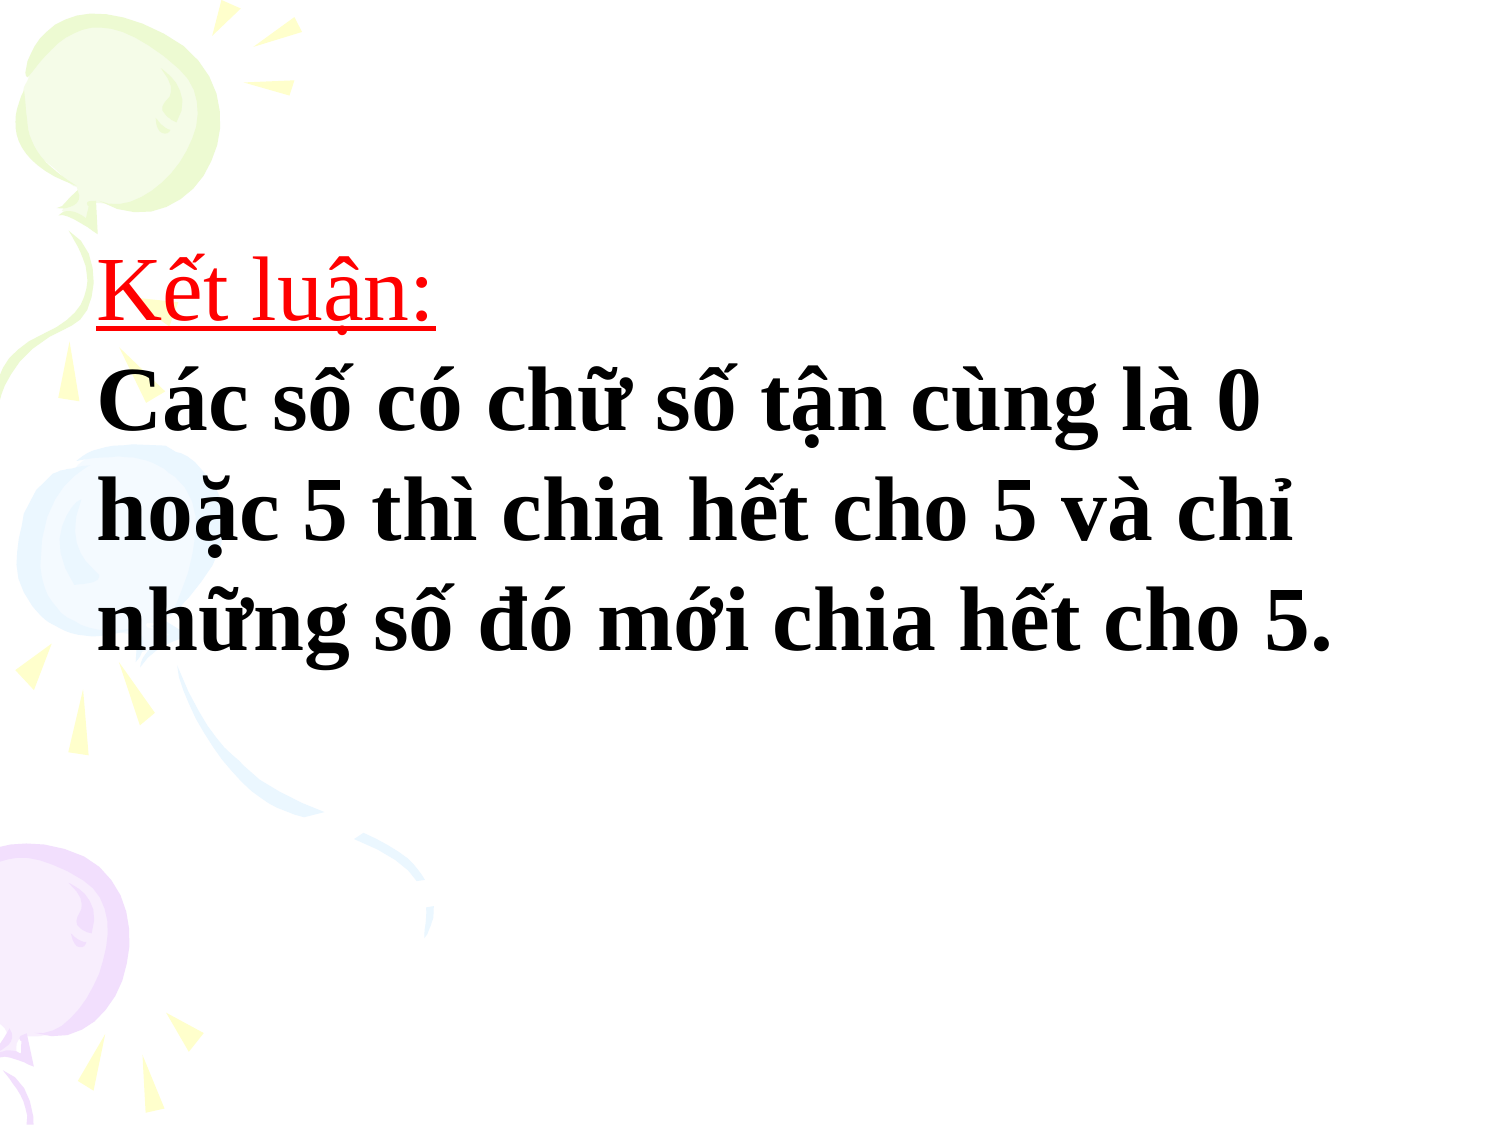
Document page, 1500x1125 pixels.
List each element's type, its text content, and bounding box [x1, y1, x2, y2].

text_box Kết luận: Các số có chữ số tận cùng là 0 hoặc 5 thì chia hết cho 5 và chỉ những số đó mới chia hết cho 5. [81, 221, 1461, 677]
